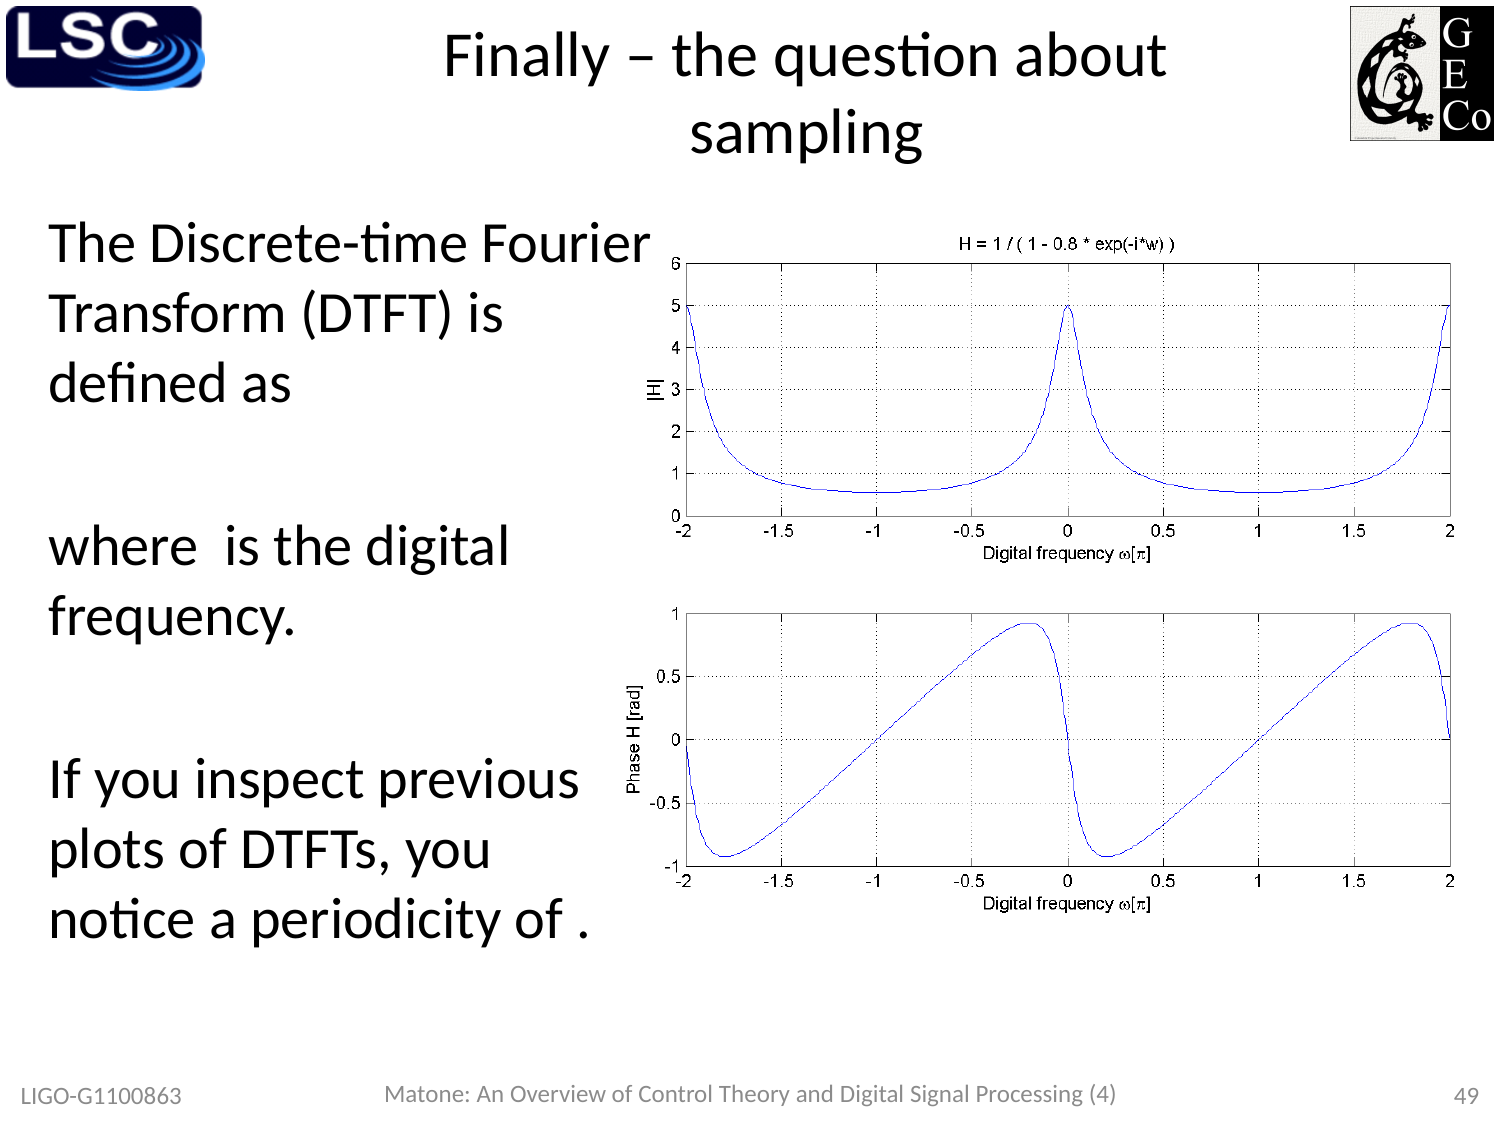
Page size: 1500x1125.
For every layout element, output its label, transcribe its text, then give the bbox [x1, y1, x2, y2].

slide_number LIGO-G1100863 [5, 1065, 356, 1125]
footer Matone: An Overview of Control Theory and Digital Signal Processing (4) [221, 1062, 1281, 1123]
title Finally – the question about sampling [323, 4, 1290, 175]
picture [1350, 6, 1494, 141]
slide_number 49 [1144, 1065, 1495, 1125]
picture [6, 6, 205, 91]
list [557, 207, 1500, 947]
